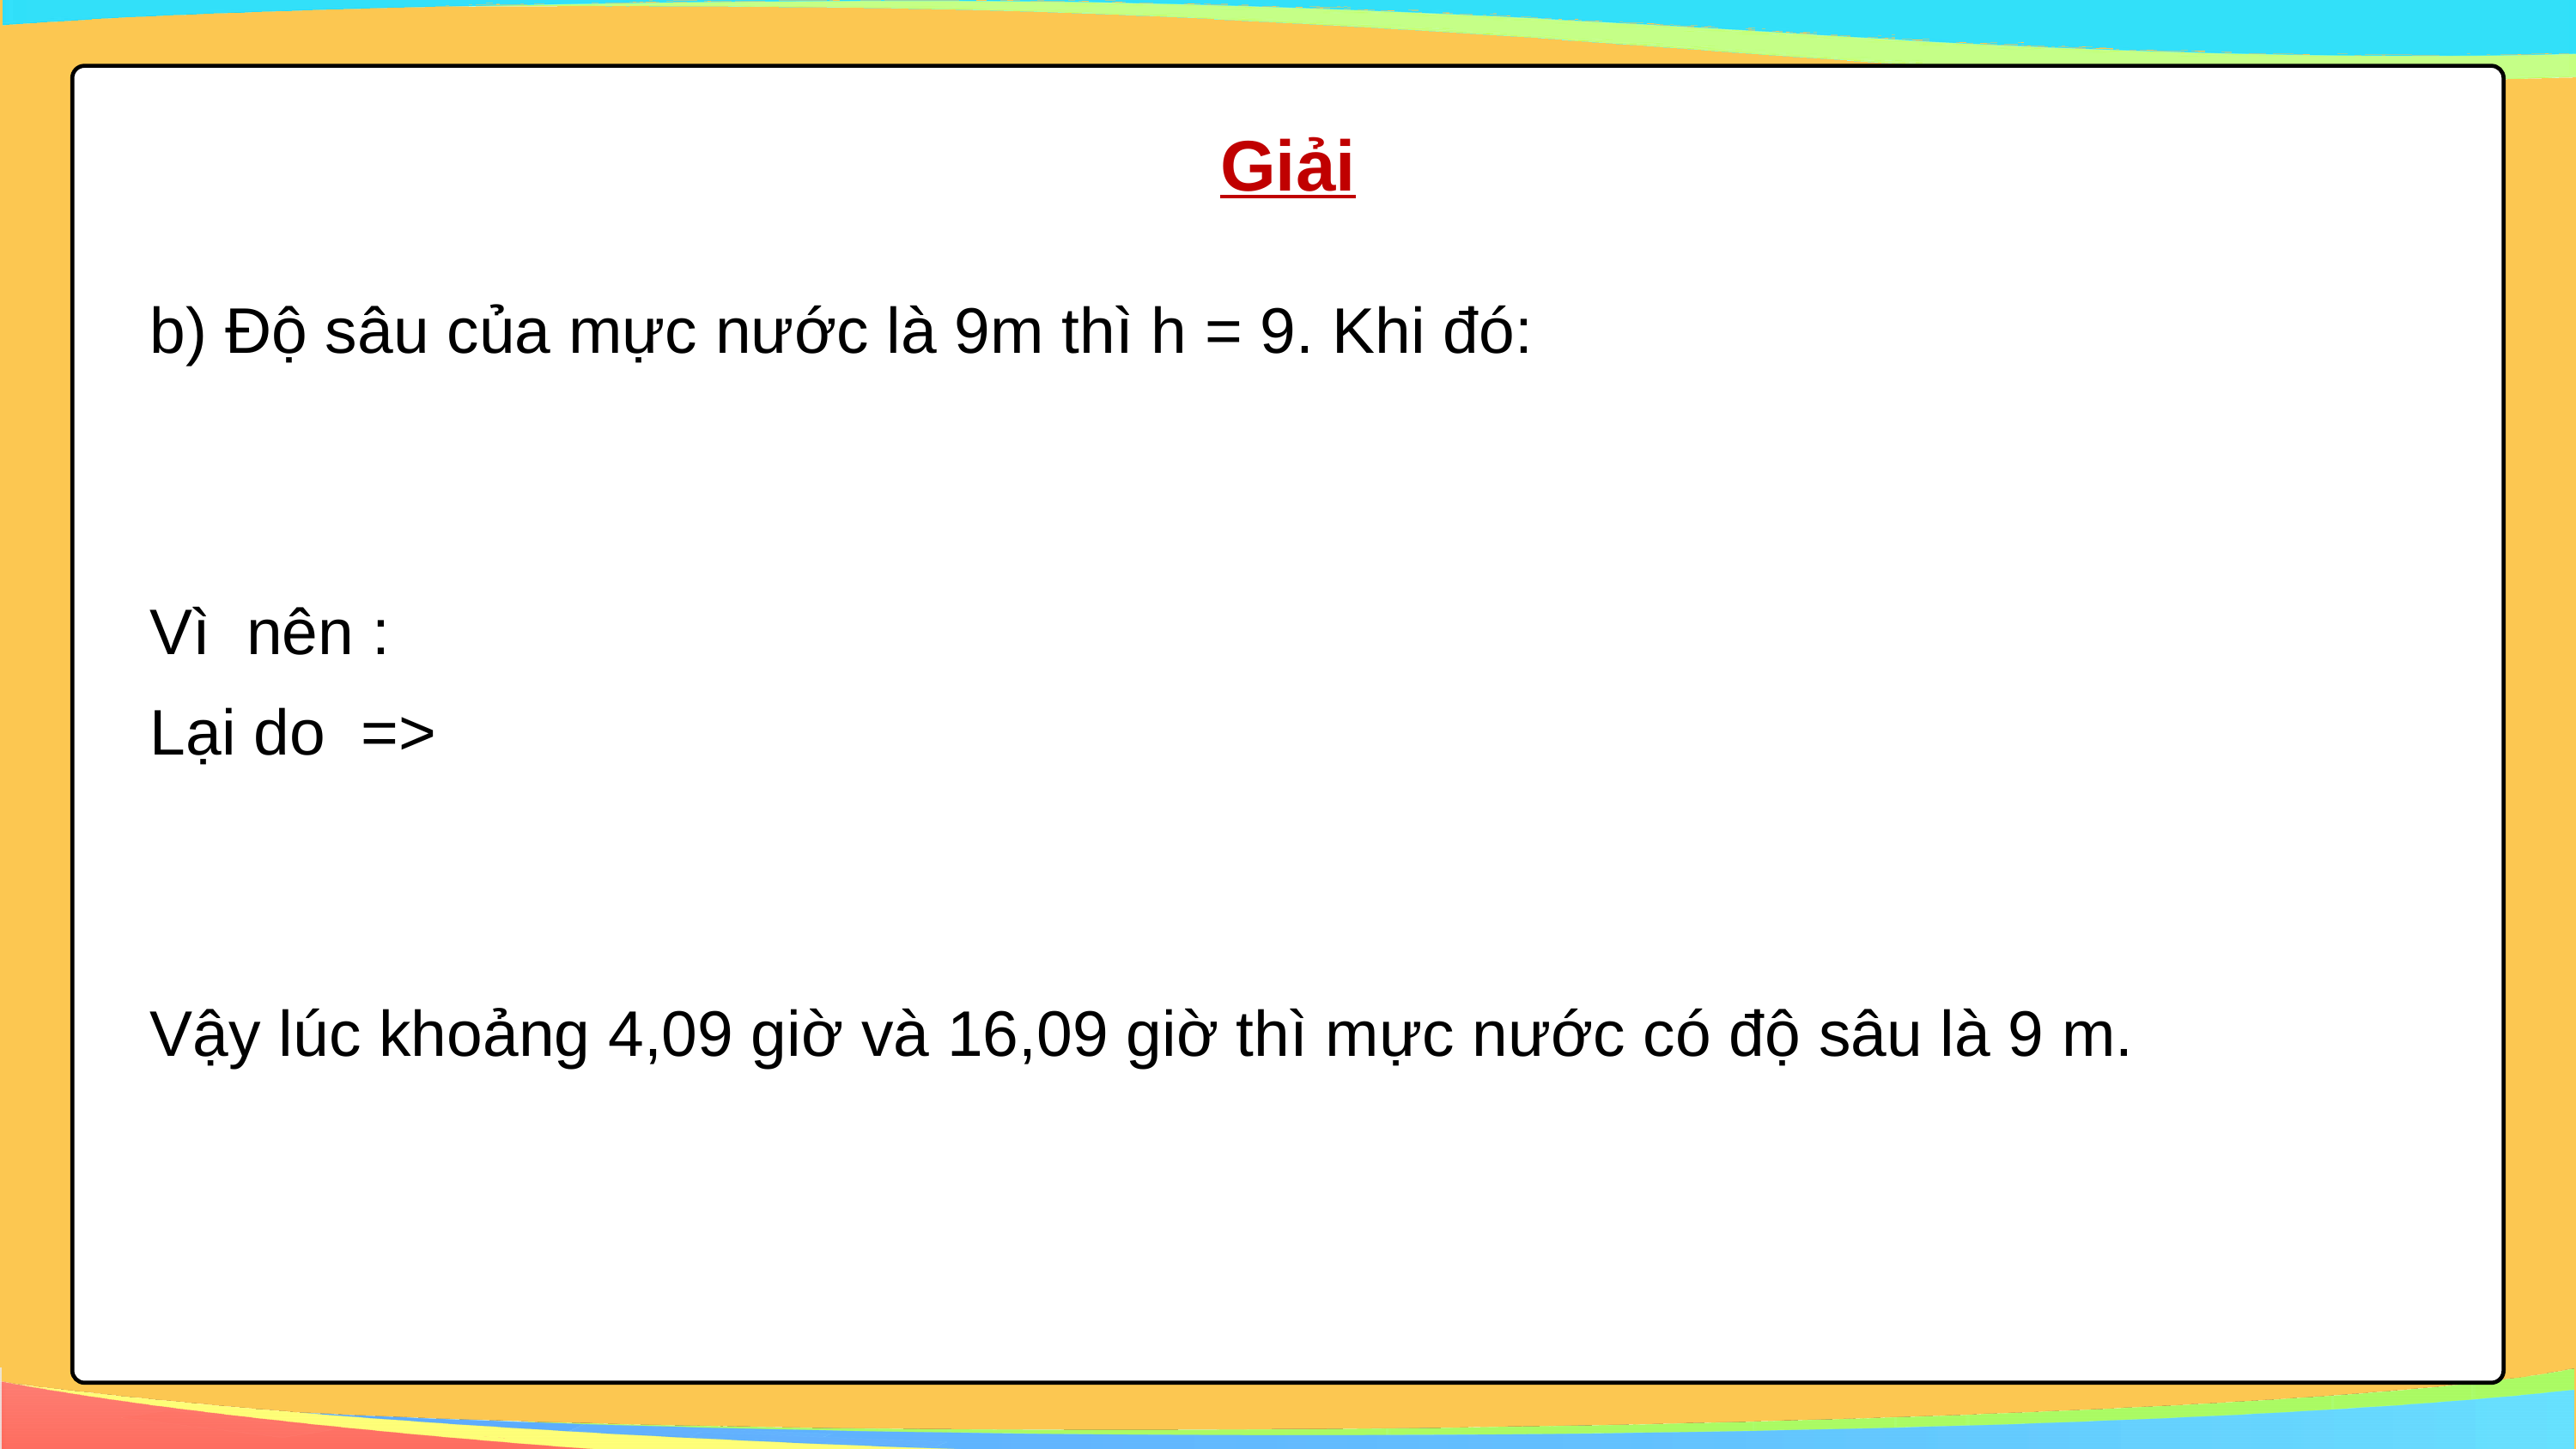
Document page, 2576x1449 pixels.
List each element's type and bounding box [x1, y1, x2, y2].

picture [0, 1367, 2574, 1449]
picture [0, 0, 2576, 81]
text_box [71, 65, 2504, 1384]
